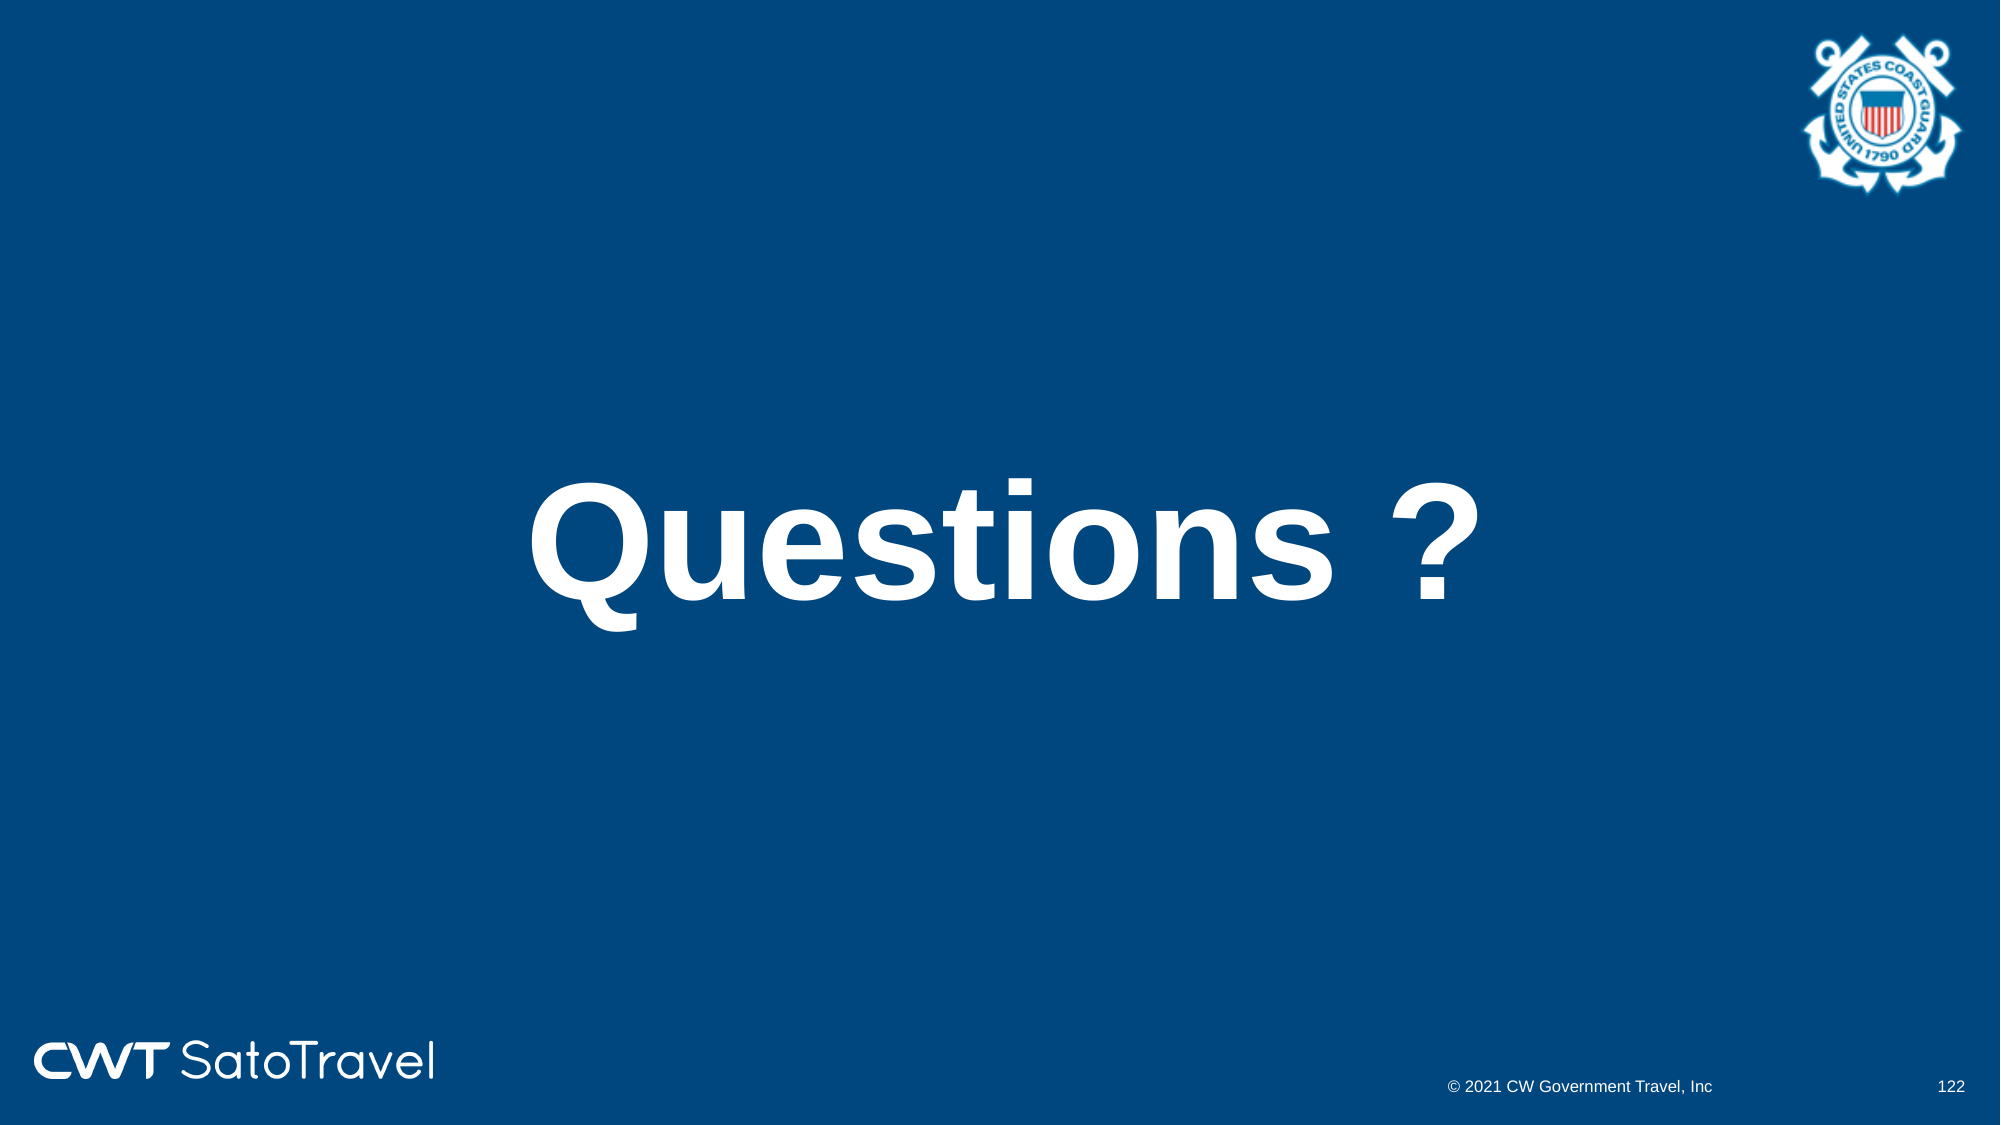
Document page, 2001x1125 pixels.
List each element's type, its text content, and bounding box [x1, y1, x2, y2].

picture [1800, 32, 1965, 198]
title Questions ? [82, 106, 1932, 992]
slide_number 121 [1931, 1075, 1966, 1098]
footer © 2021 CW Government Travel, Inc [1257, 1075, 1918, 1098]
picture [34, 1040, 433, 1079]
